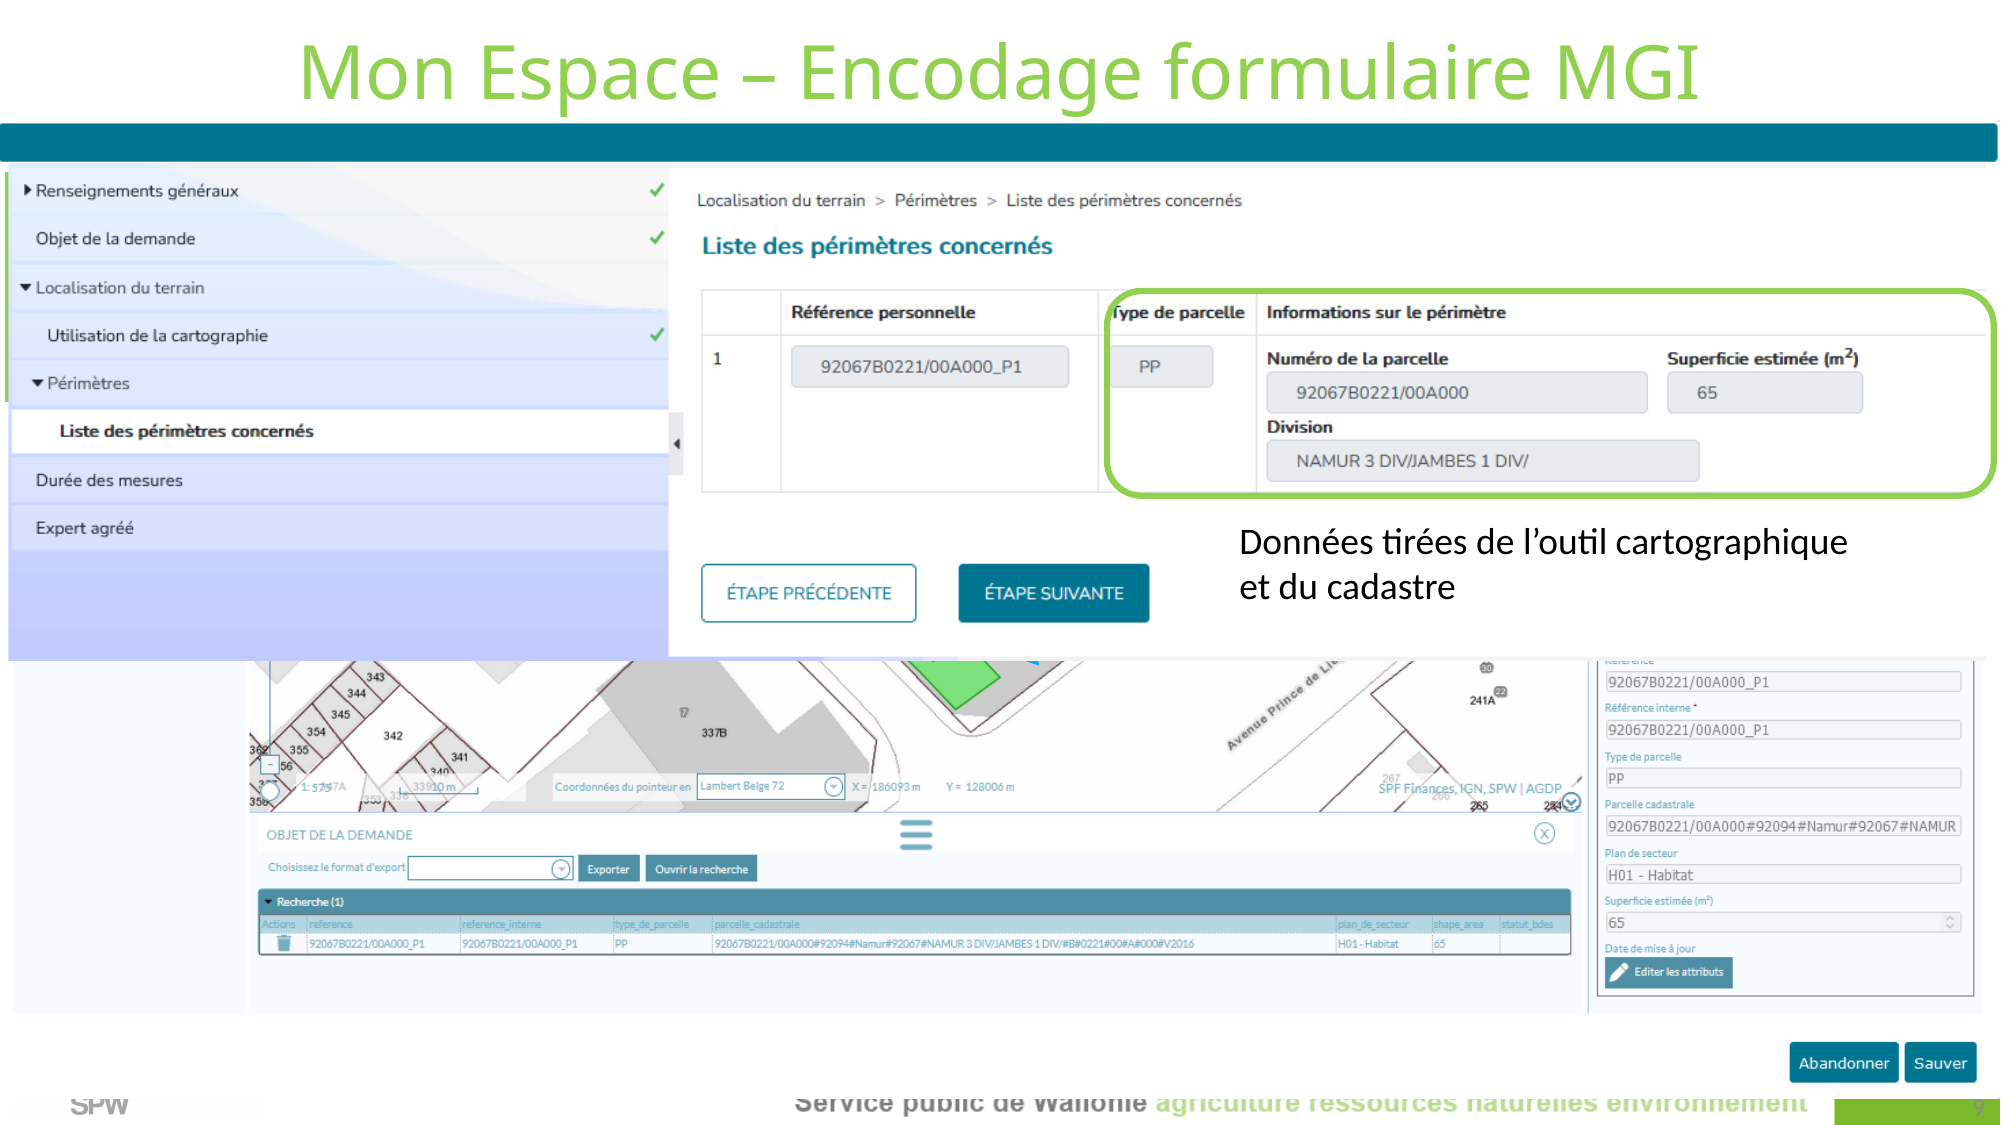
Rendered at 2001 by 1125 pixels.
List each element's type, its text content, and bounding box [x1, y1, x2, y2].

slide_number 9 [1550, 1099, 2000, 1125]
picture [0, 120, 2000, 1099]
title Mon Espace – Encodage formulaire MGI [137, 5, 1863, 120]
